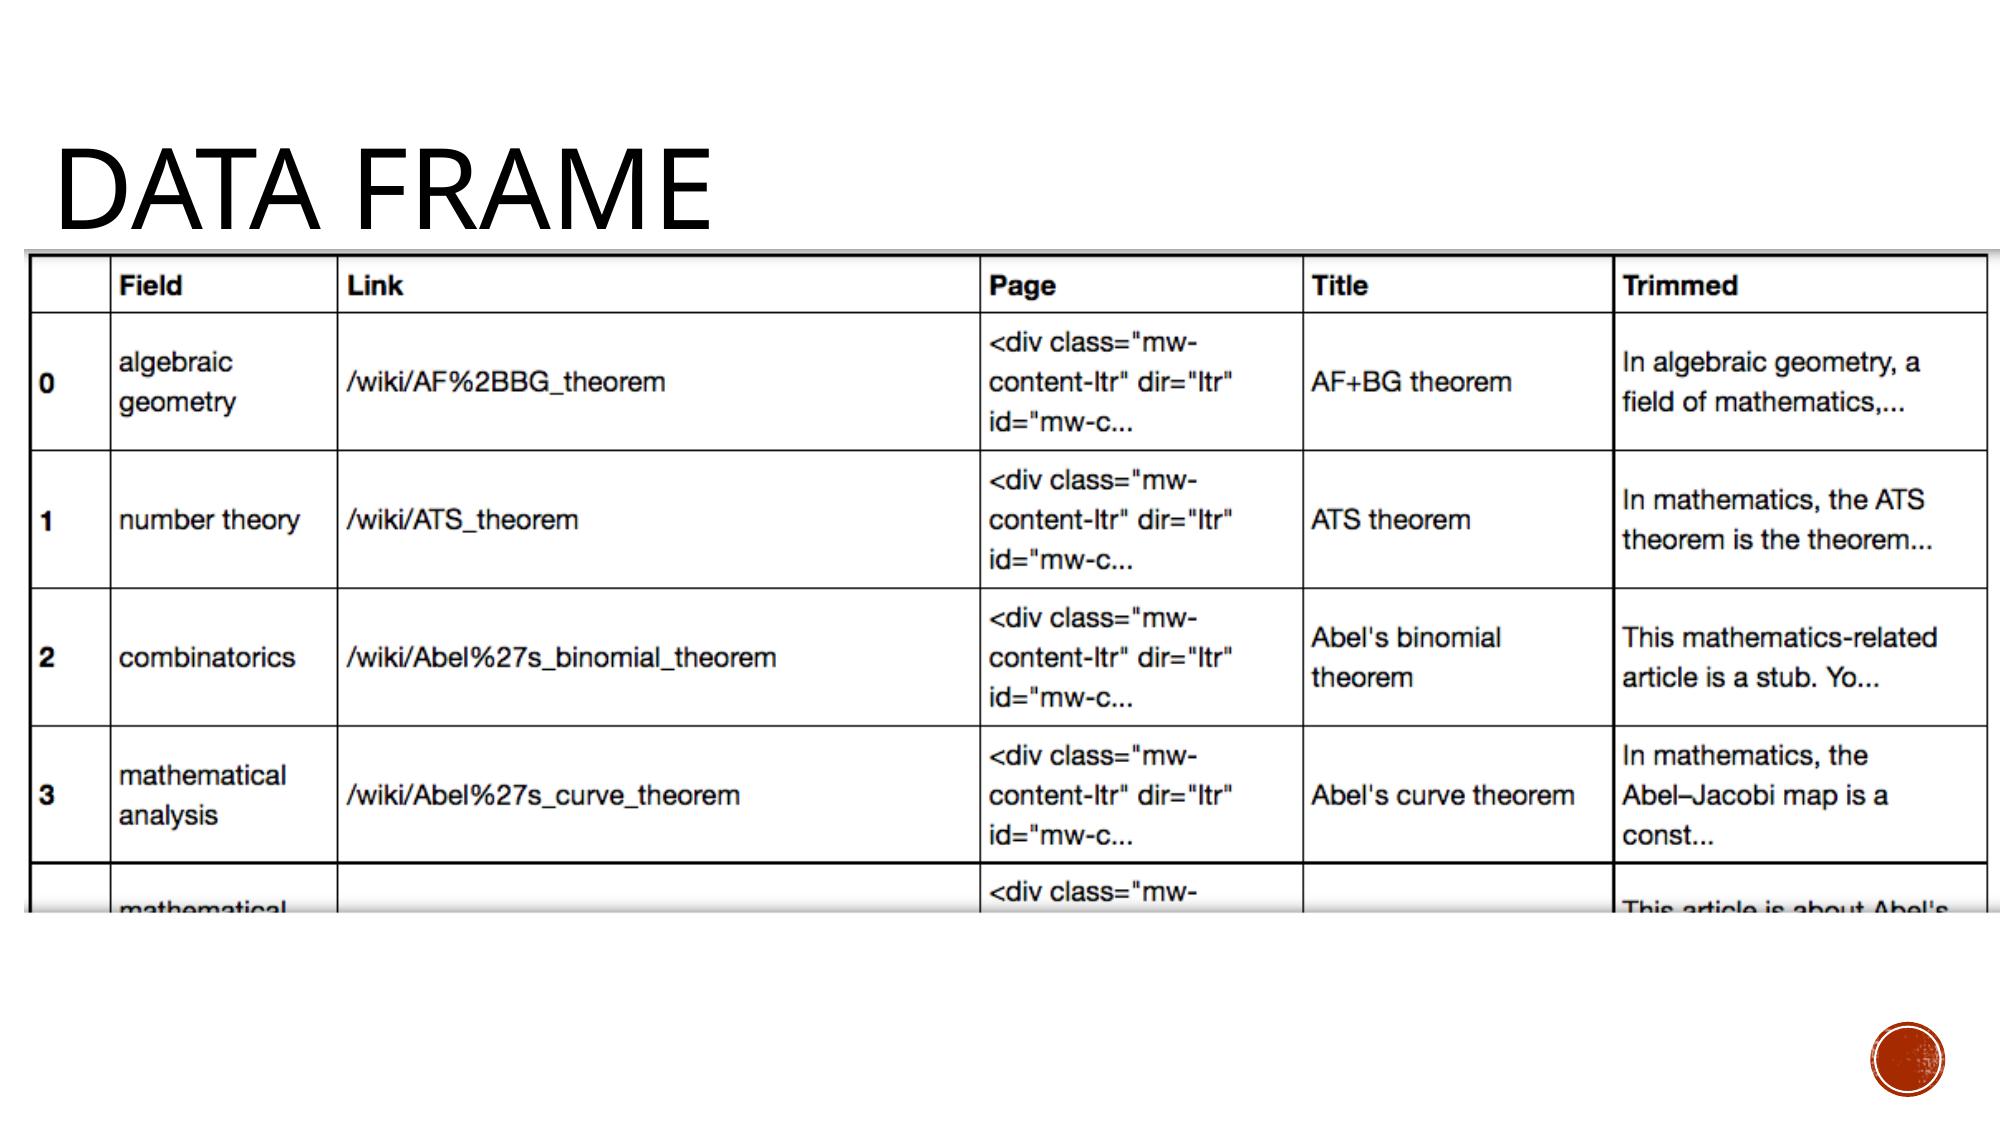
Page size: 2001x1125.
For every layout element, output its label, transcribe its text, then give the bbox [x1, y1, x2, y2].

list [25, 257, 1998, 925]
title Data Frame [36, 84, 1762, 249]
